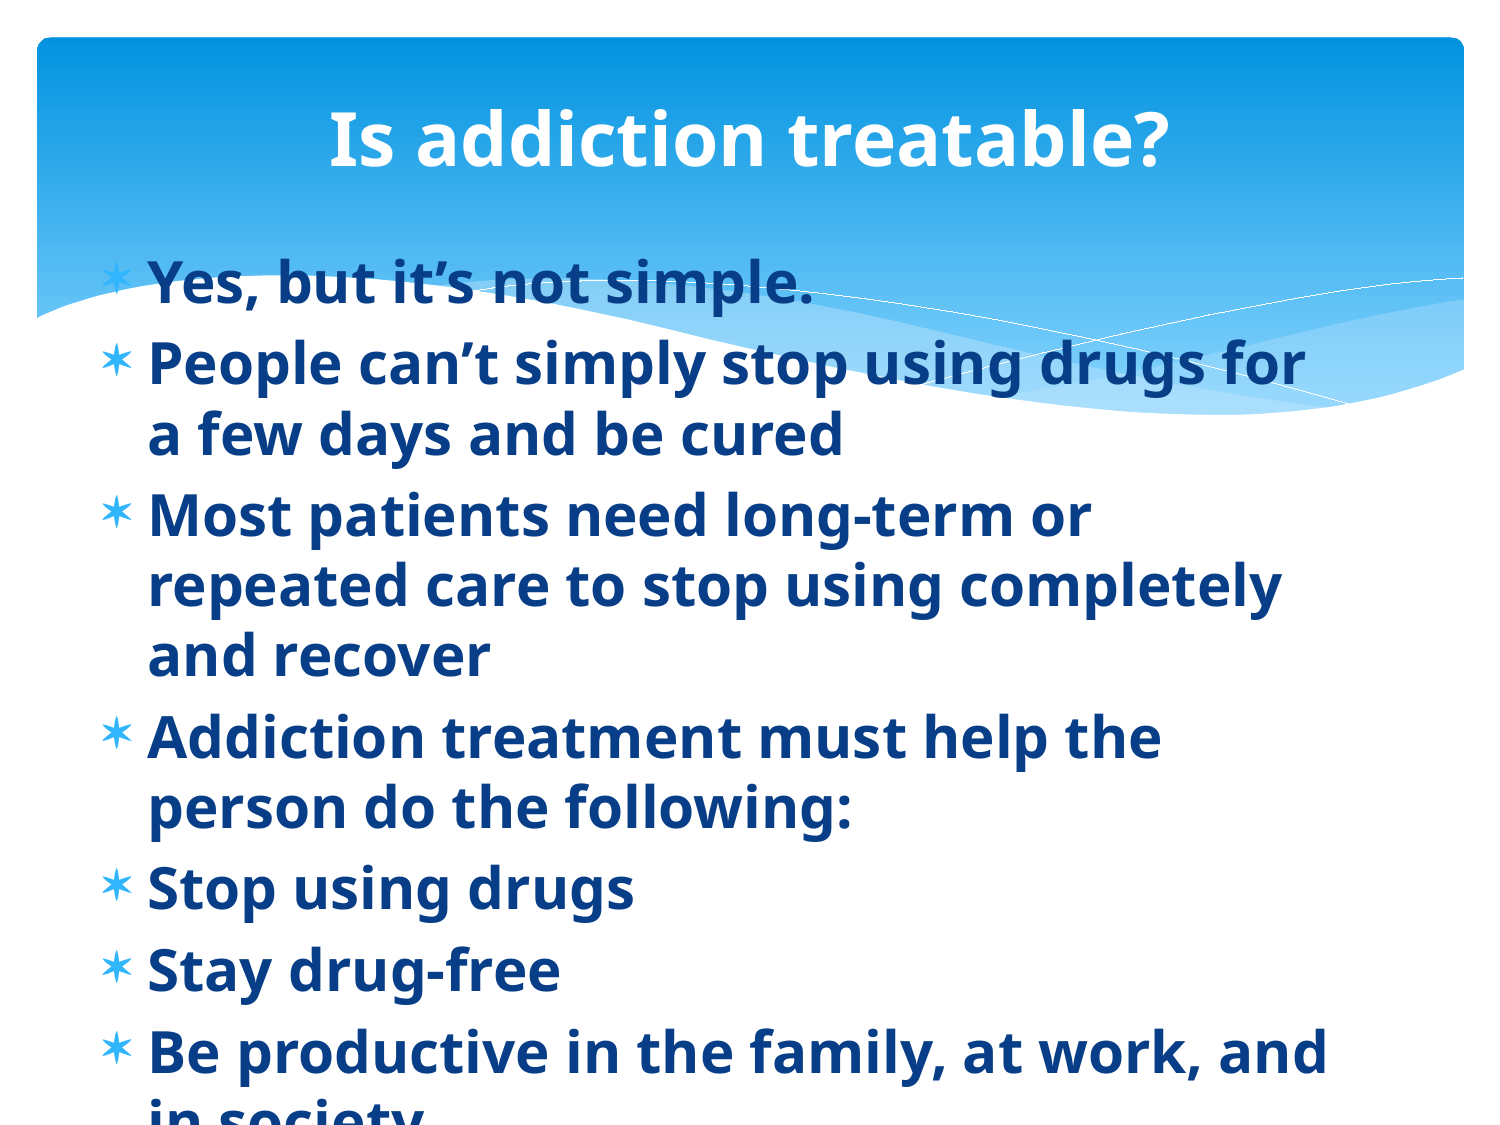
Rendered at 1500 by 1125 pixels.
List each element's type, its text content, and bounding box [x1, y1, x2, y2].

title Is addiction treatable? [75, 87, 1425, 275]
list Yes, but it’s not simple. People can’t simply stop using drugs for a few days and be cured Most patients need long-term or repeated care to stop using completely and recover Addiction treatment must help the person do the following: Stop using drugs Stay drug-free Be productive in the family, at work, and in society [87, 275, 1359, 1005]
